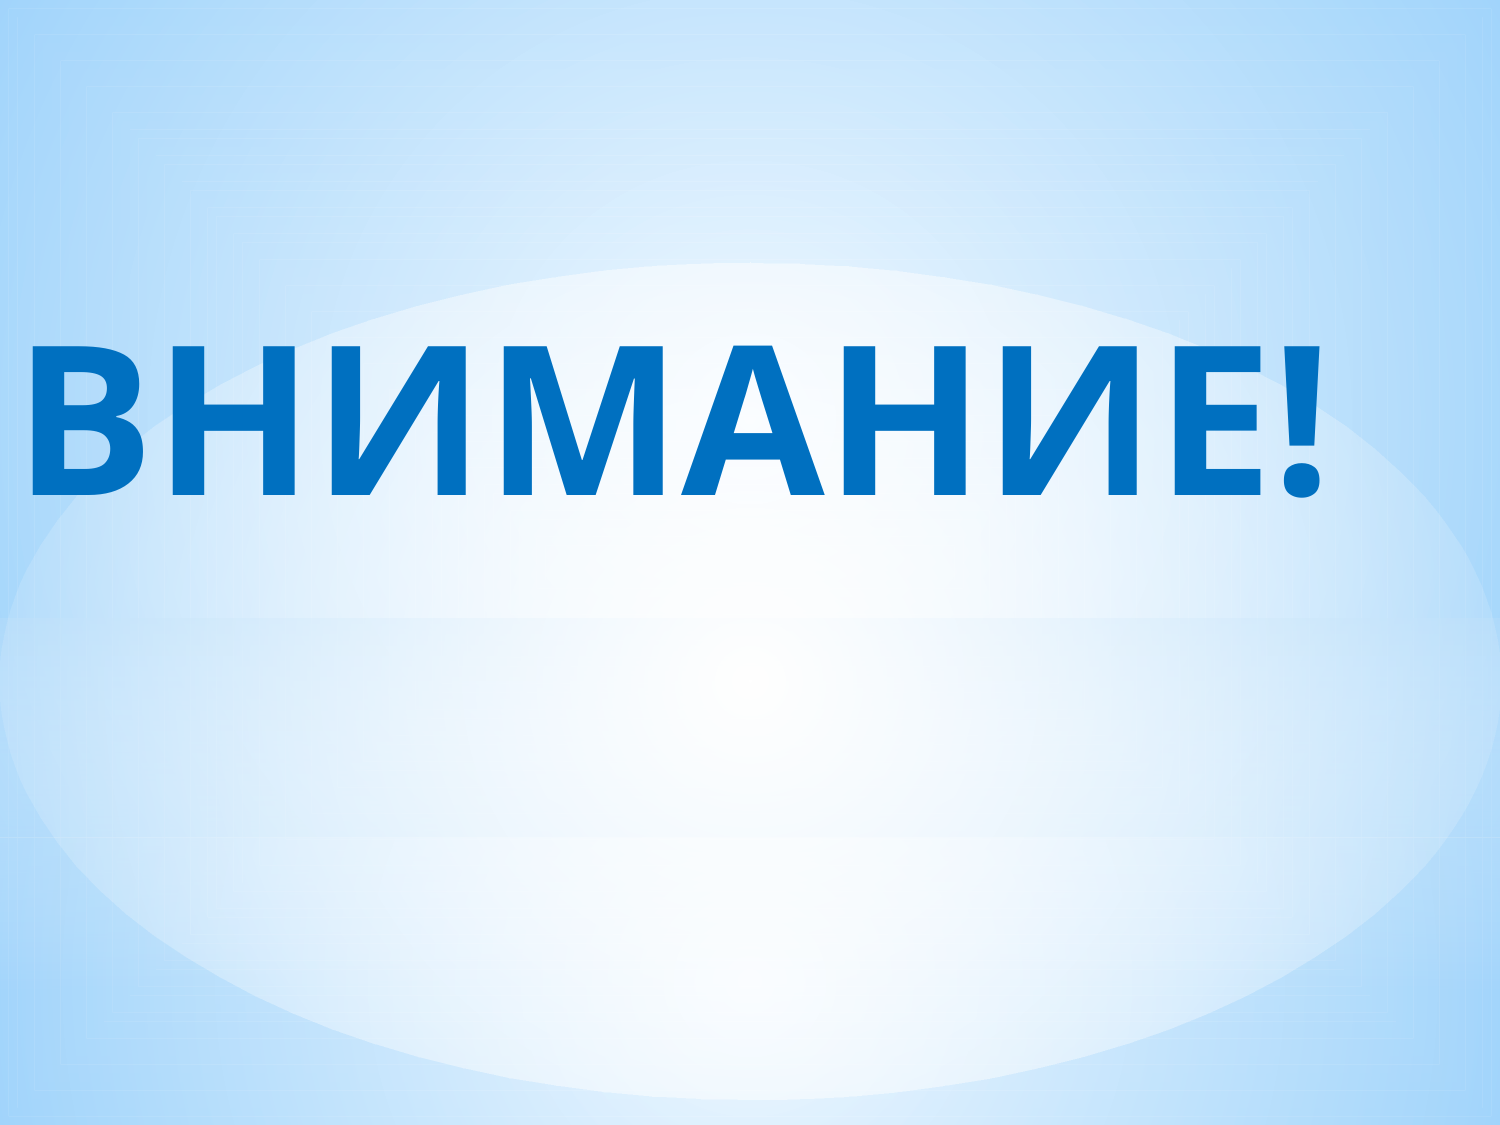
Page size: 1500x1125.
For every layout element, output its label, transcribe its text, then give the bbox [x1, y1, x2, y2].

text_box ВНИМАНИЕ! [0, 0, 1500, 545]
